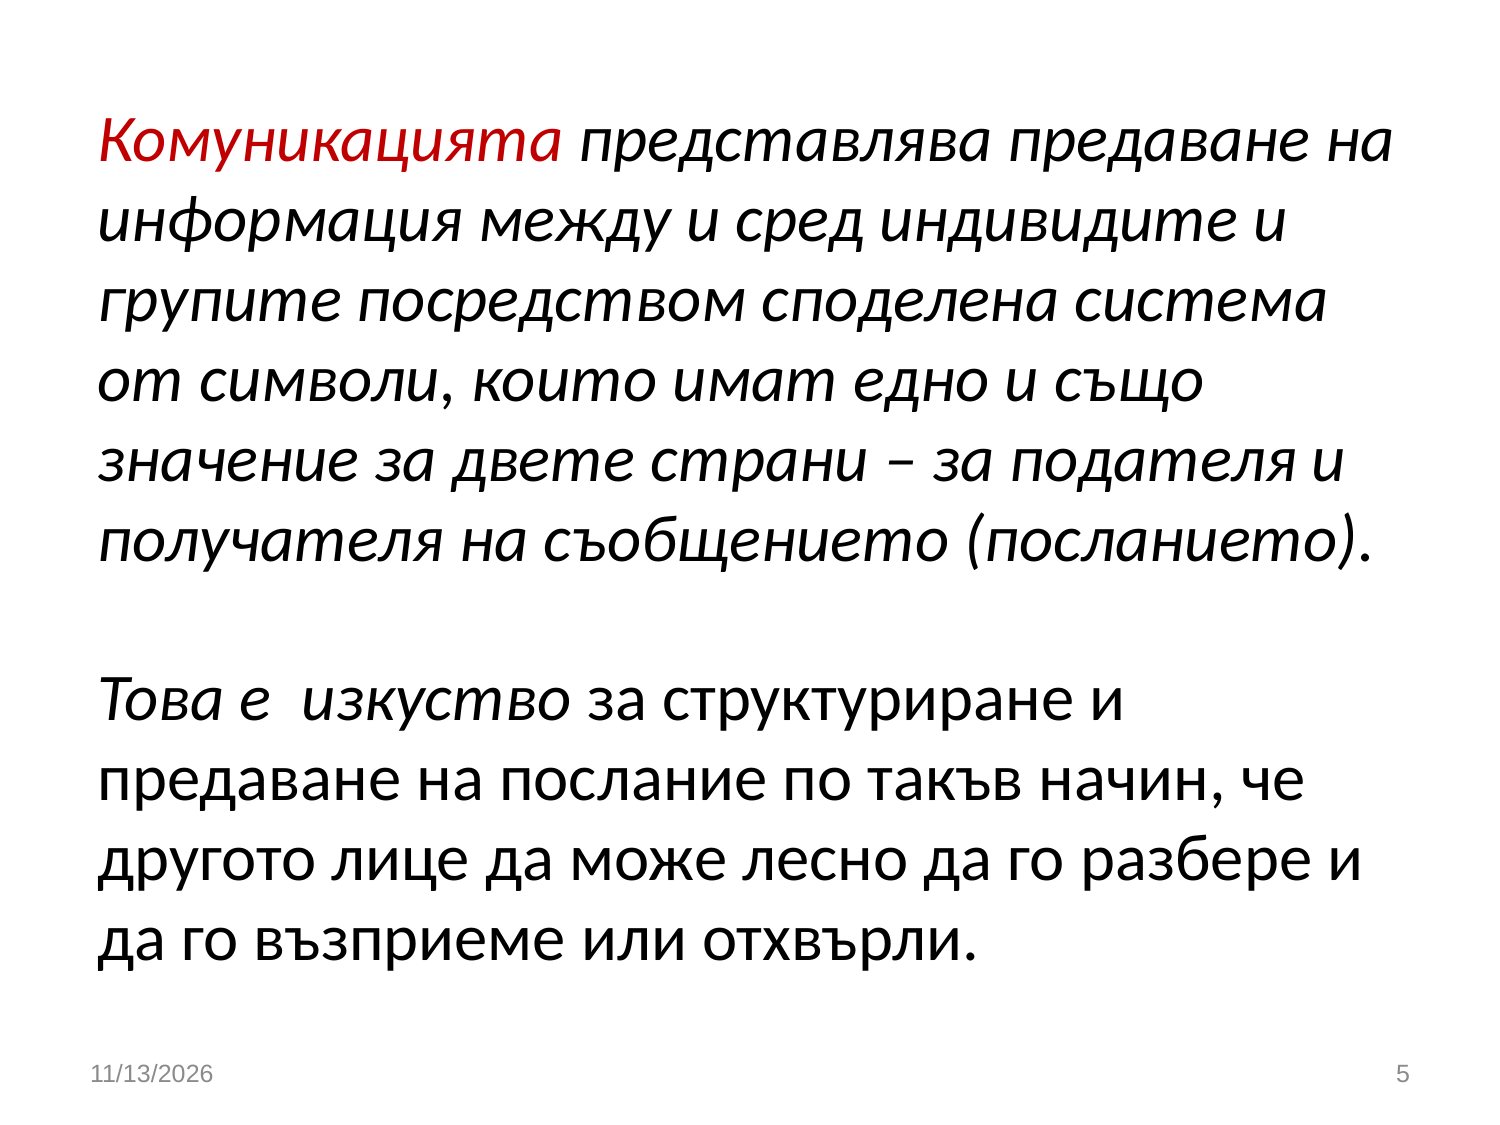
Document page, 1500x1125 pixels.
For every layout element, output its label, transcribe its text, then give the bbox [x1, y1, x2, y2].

slide_number 5 [1074, 1042, 1425, 1103]
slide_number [75, 1042, 425, 1103]
title Комуникацията представлява предаване на информация между и сред индивидите и групите посредством споделена система от символи, които имат едно и също значение за двете страни – за подателя и получателя на съобщението (посланието). Това е изкуство за структуриране и предаване на послание по такъв начин, че другото лице да може лесно да го разбере и да го възприеме или отхвърли. [82, 78, 1425, 991]
